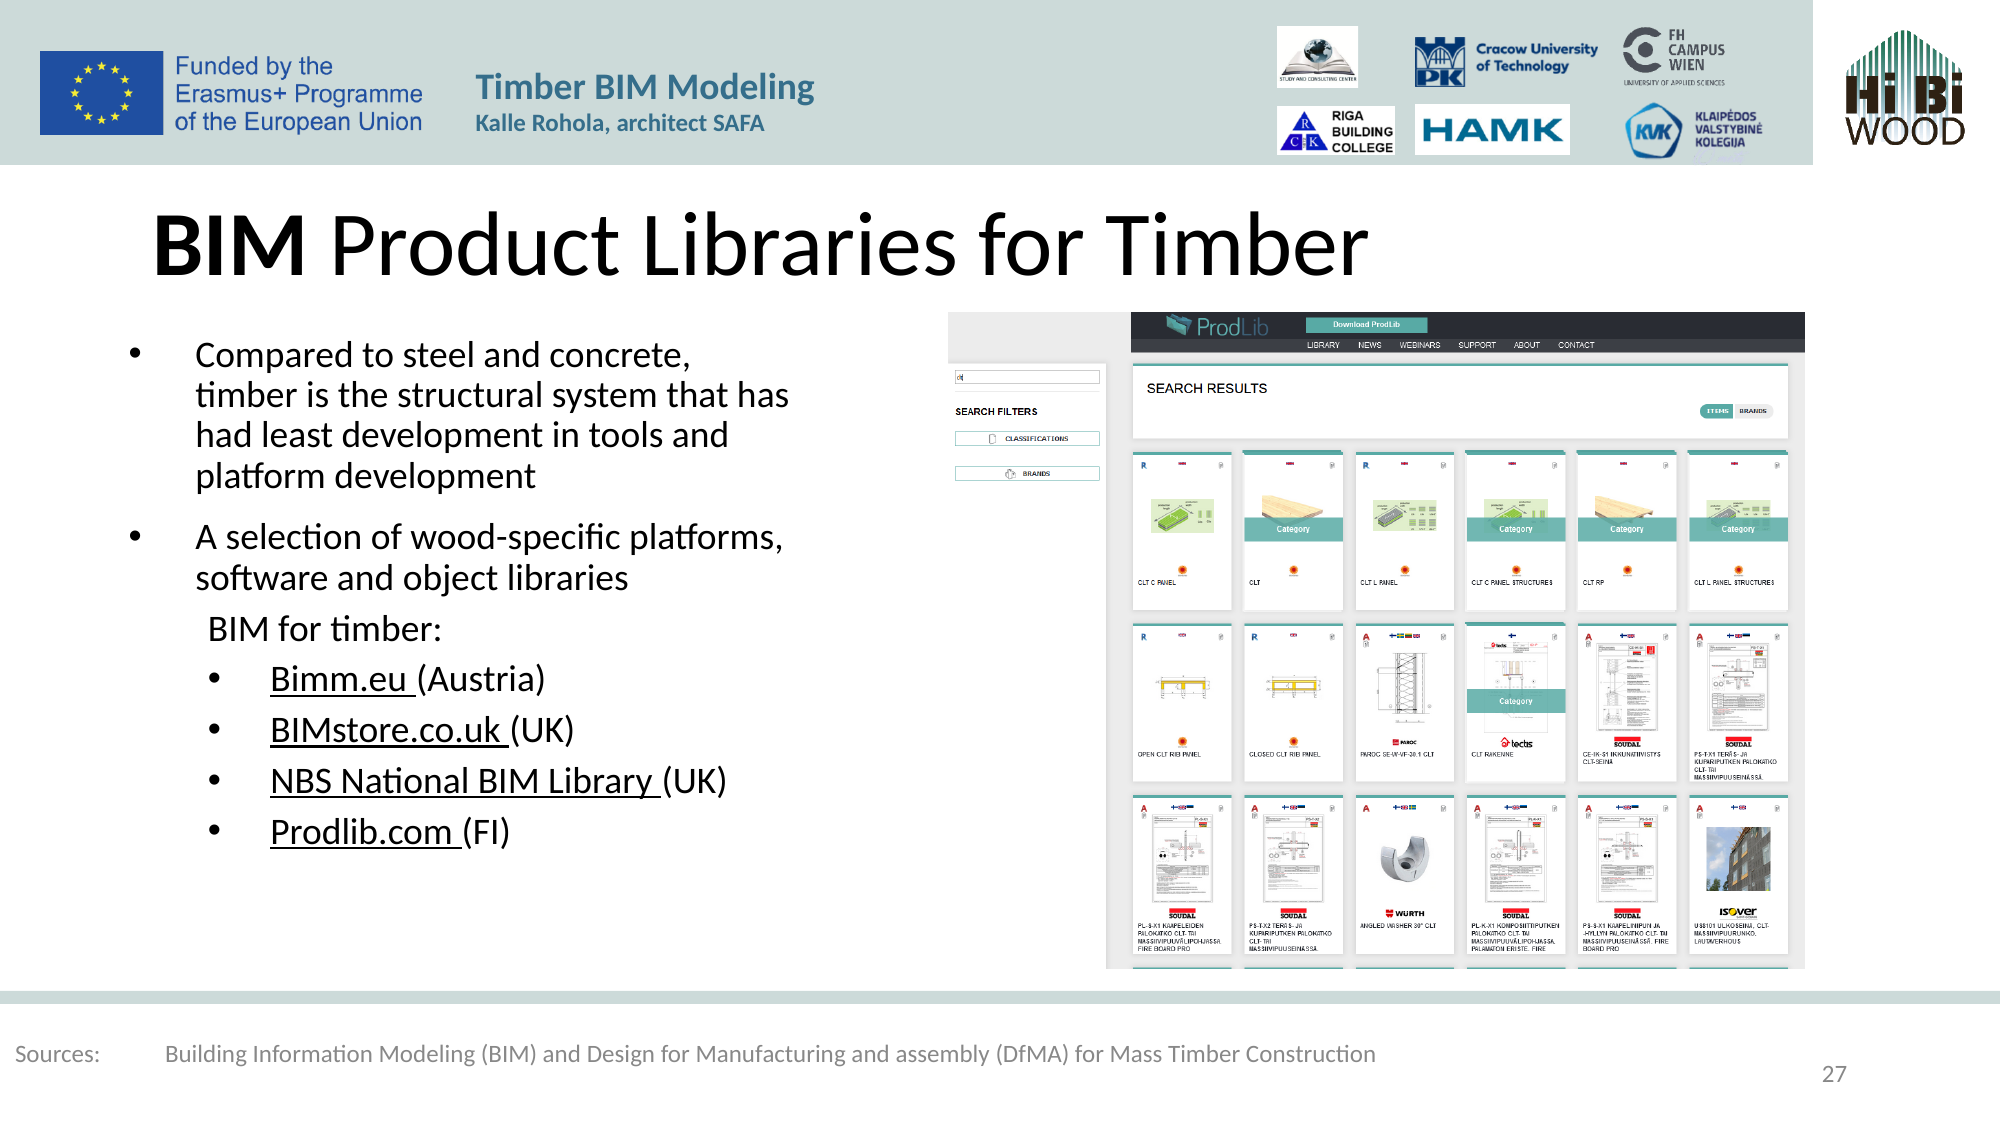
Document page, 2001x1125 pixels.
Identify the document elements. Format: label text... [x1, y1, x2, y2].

picture [948, 312, 1806, 969]
title BIM Product Libraries for Timber [137, 188, 1863, 316]
picture [1415, 37, 1598, 87]
list Compared to steel and concrete, timber is the structural system that has had least development in tools and platform development A selection of wood-specific platforms, software and object libraries BIM for timber: Bimm.eu (Austria) BIMstore.co.uk (UK) NBS National BIM Library (UK) Prodlib.com (FI) [105, 327, 816, 954]
picture [40, 51, 422, 135]
picture [1621, 25, 1726, 87]
slide_number 27 [1412, 1042, 1863, 1103]
footer Sources: Building Information Modeling (BIM) and Design for Manufacturing and assembly (DfMA) for Mass Timber Construction [0, 1022, 1483, 1083]
picture [1820, 11, 1987, 168]
text_box Timber BIM Modeling Kalle Rohola, architect SAFA [460, 54, 1520, 145]
picture [1621, 97, 1766, 171]
picture [1277, 145, 1395, 155]
picture [1277, 26, 1359, 54]
picture [1415, 104, 1570, 155]
